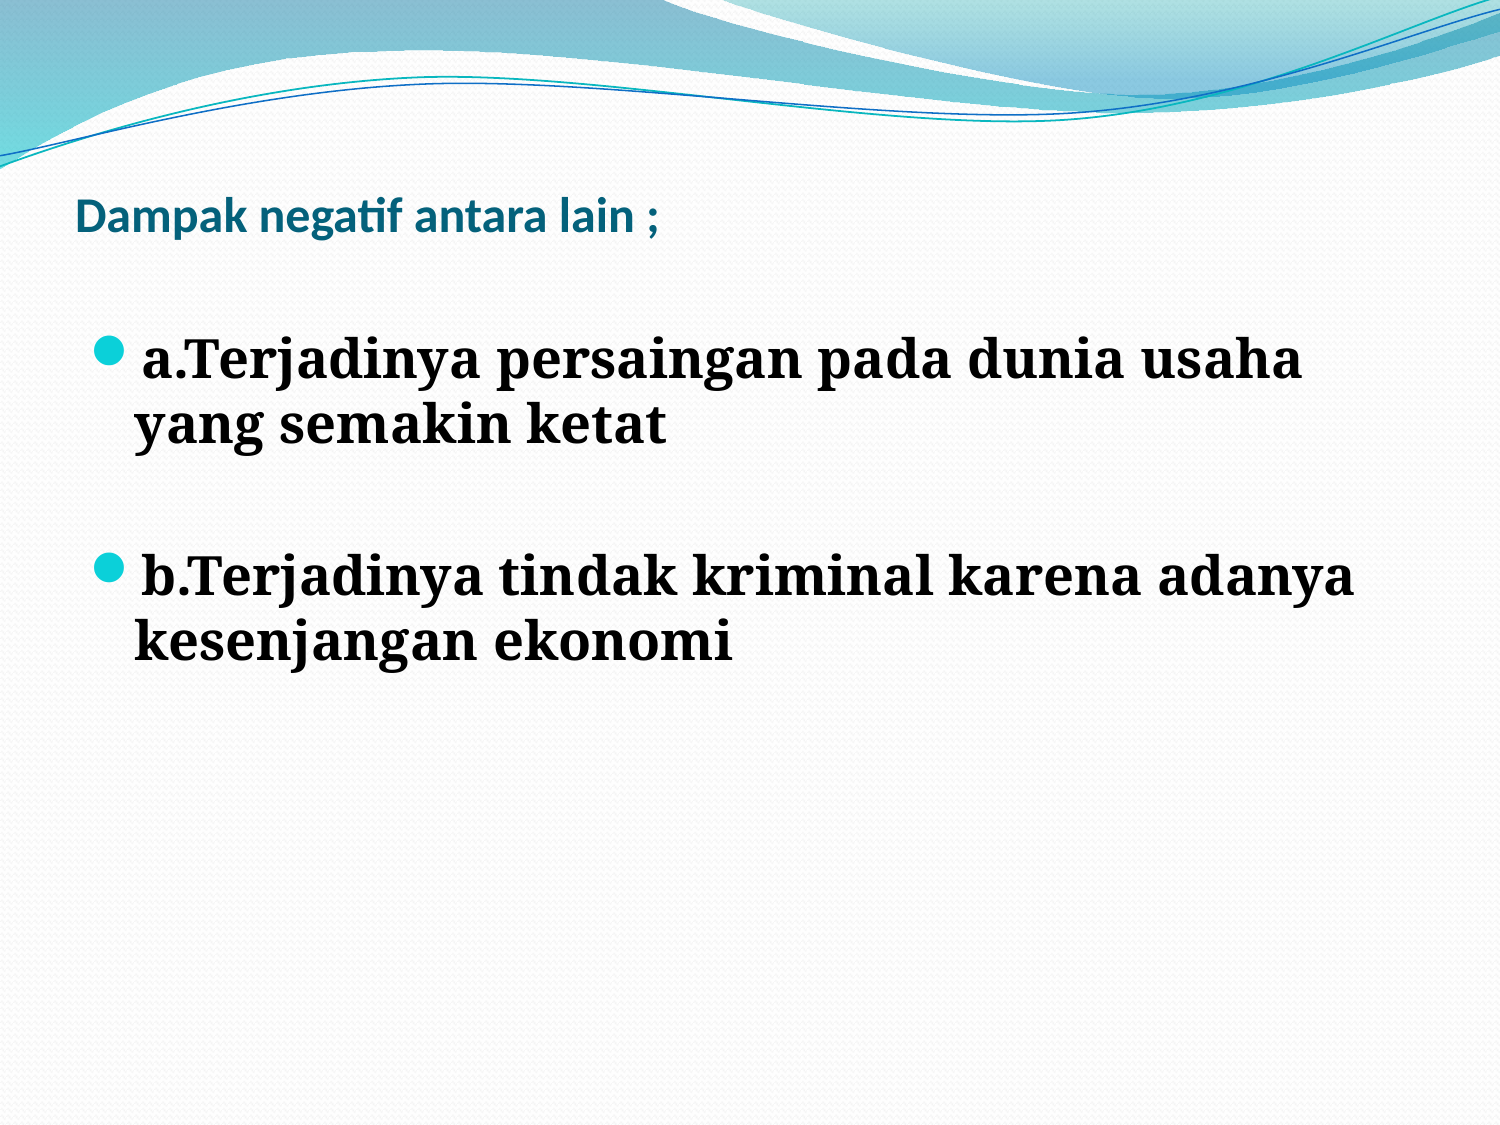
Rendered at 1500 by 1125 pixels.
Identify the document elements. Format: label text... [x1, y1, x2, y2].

title Dampak negatif antara lain ; [75, 115, 1425, 303]
list a.Terjadinya persaingan pada dunia usaha yang semakin ketat b.Terjadinya tindak kriminal karena adanya kesenjangan ekonomi [75, 317, 1425, 1038]
